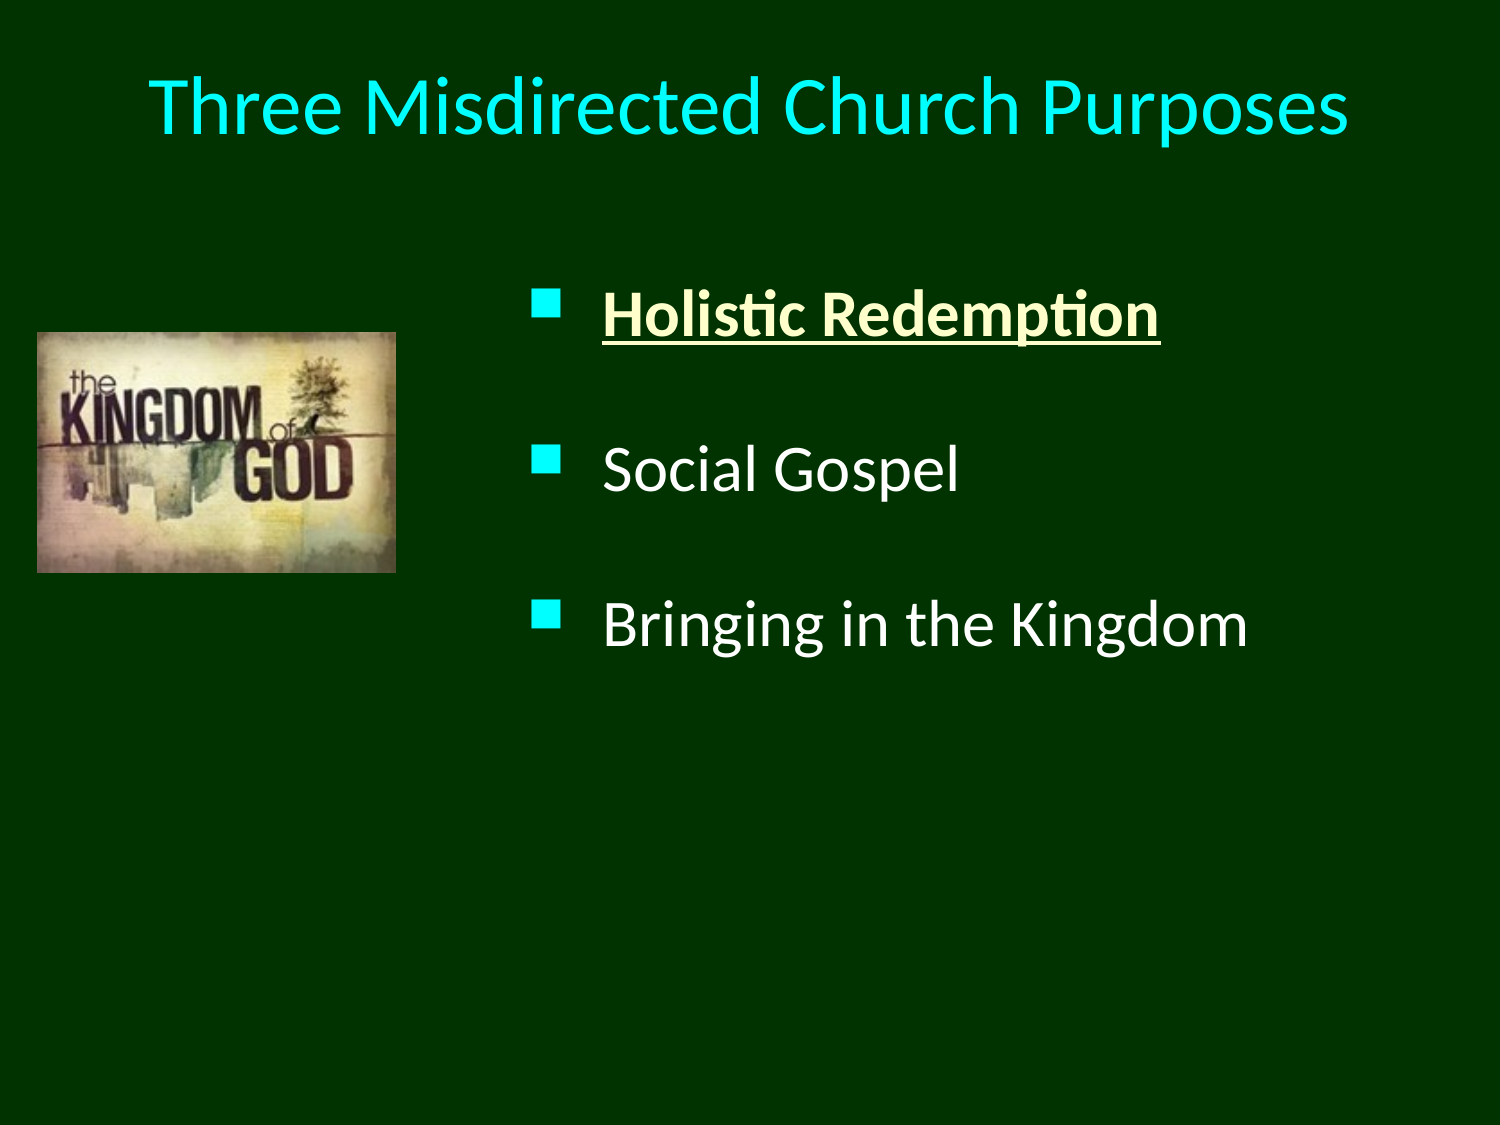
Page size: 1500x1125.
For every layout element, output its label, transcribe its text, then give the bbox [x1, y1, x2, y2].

title Three Misdirected Church Purposes [103, 37, 1397, 166]
list Holistic Redemption Social Gospel Bringing in the Kingdom [512, 262, 1451, 876]
picture [37, 331, 396, 573]
